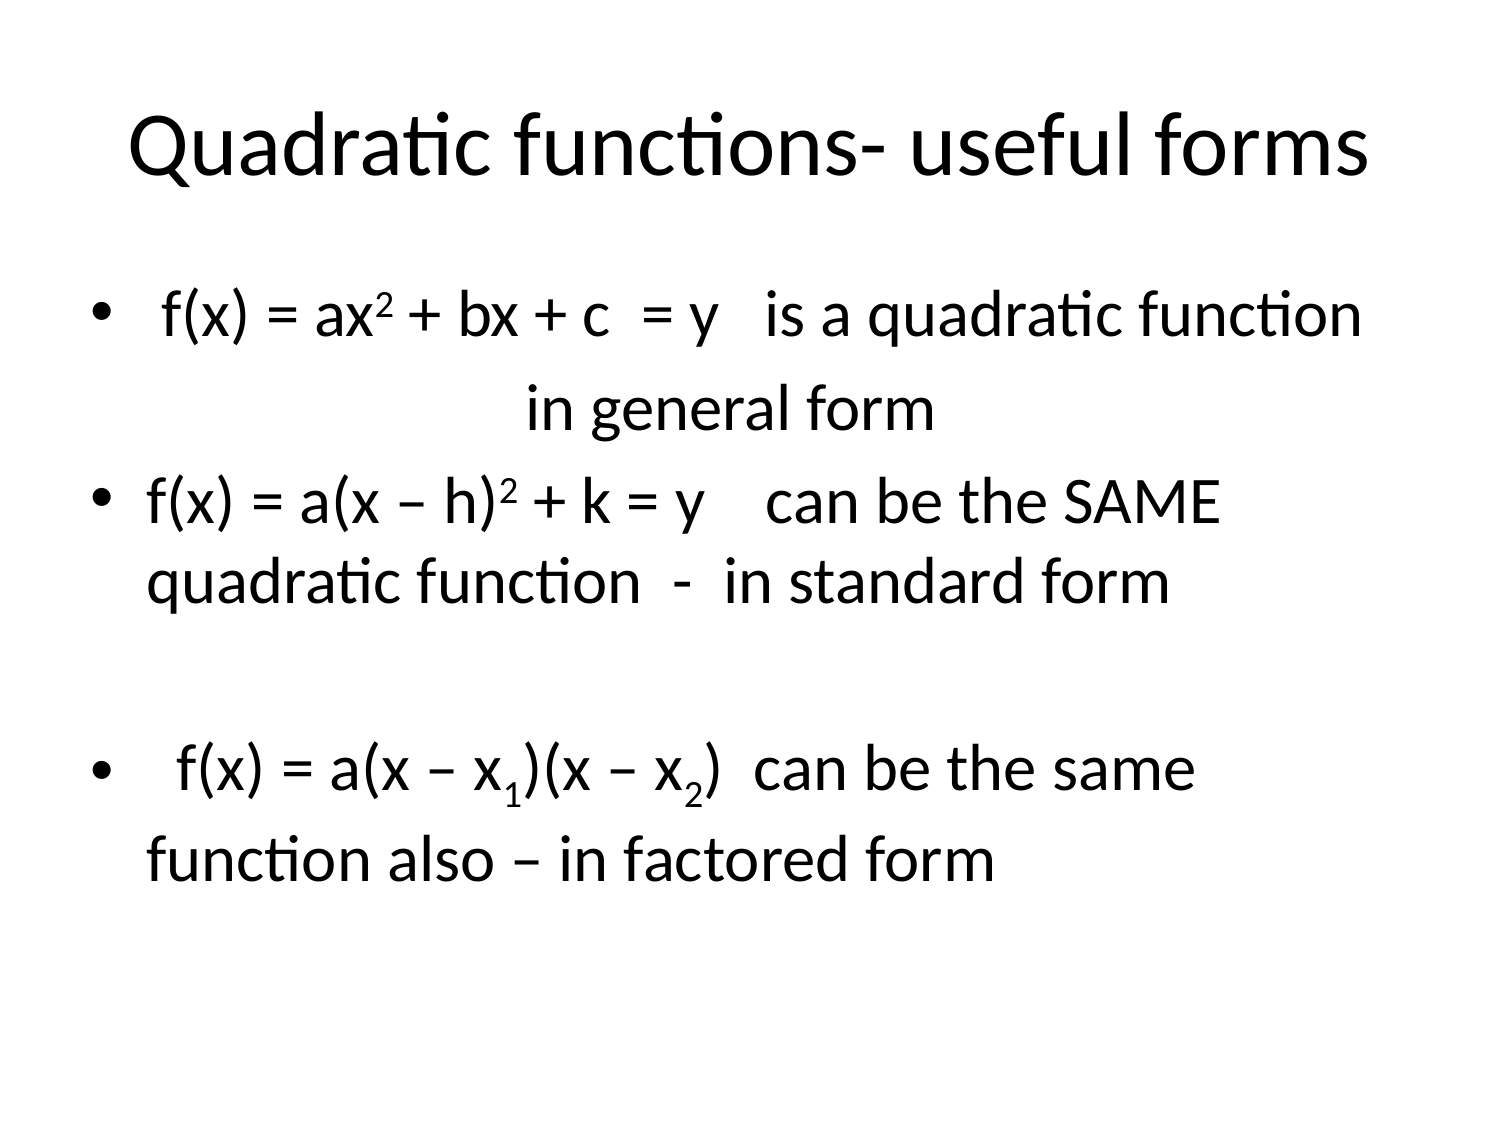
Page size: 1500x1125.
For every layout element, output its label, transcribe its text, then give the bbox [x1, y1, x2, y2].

title Quadratic functions- useful forms [75, 45, 1425, 233]
list f(x) = ax2 + bx + c = y is a quadratic function in general form f(x) = a(x – h)2 + k = y can be the SAME quadratic function - in standard form f(x) = a(x – x1)(x – x2) can be the same function also – in factored form [75, 262, 1425, 1005]
